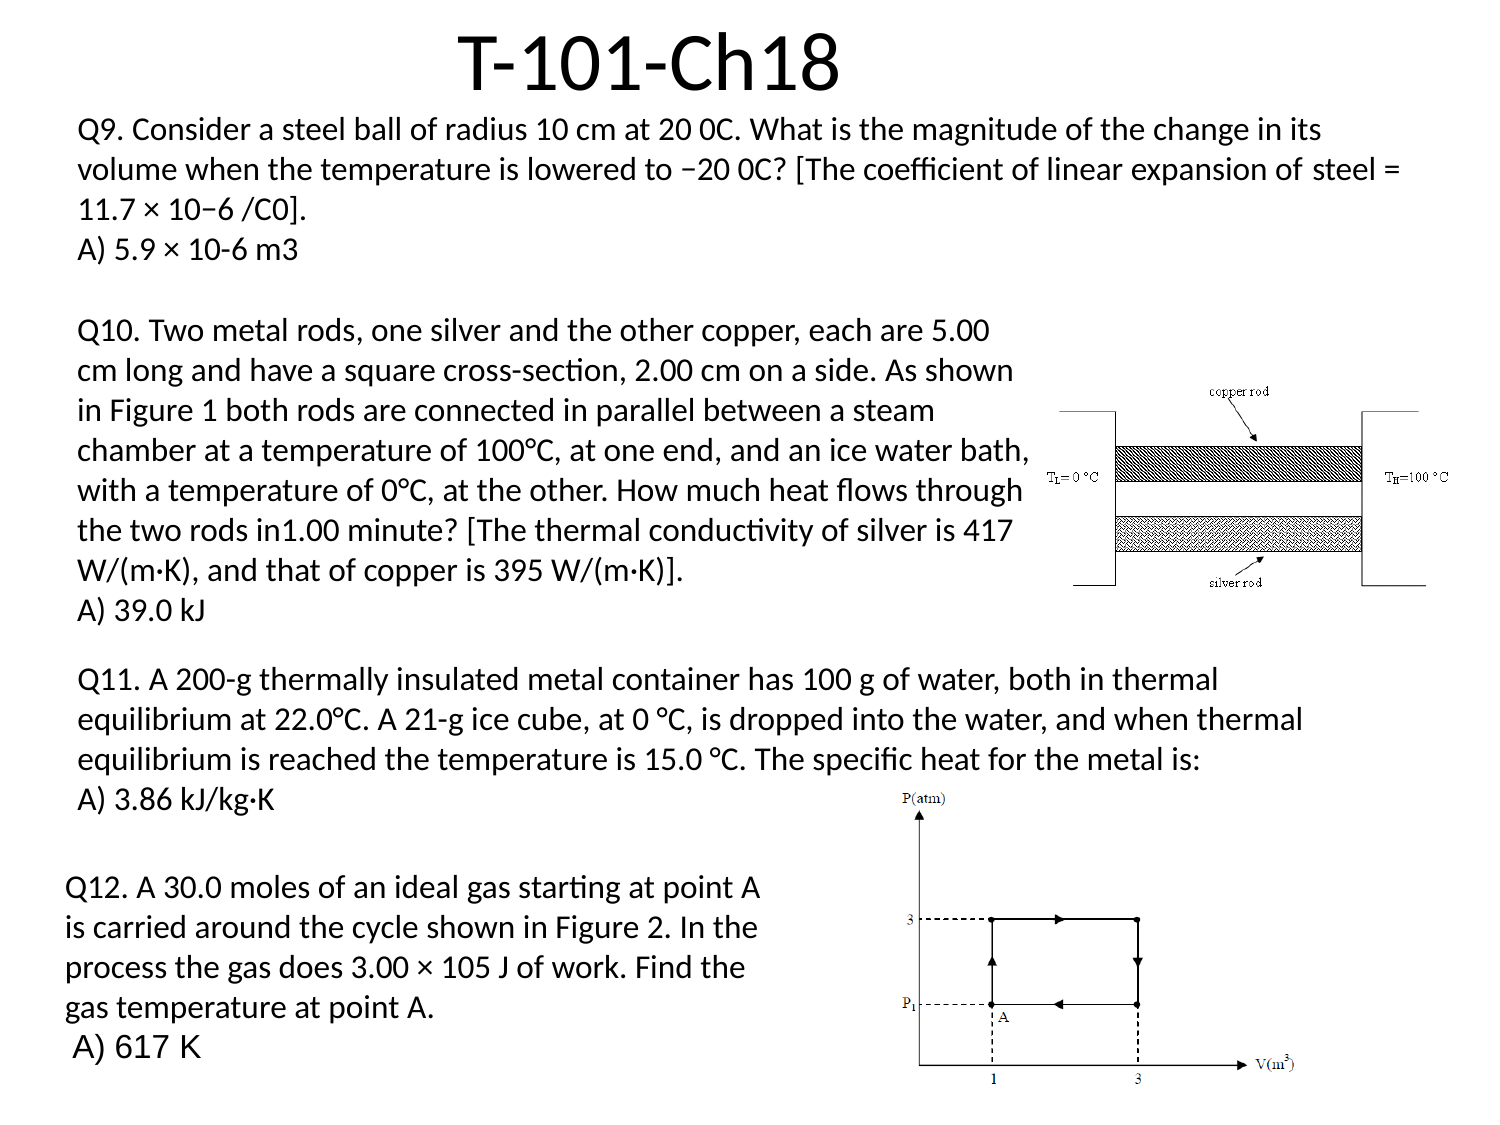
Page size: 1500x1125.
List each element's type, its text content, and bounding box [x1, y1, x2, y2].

text_box T-101-Ch18 [442, 1, 858, 99]
text_box Q12. A 30.0 moles of an ideal gas starting at point A is carried around the cycle shown in Figure 2. In the process the gas does 3.00 × 105 J of work. Find the gas temperature at point A. A) 617 K [49, 857, 800, 1073]
text_box Q11. A 200-g thermally insulated metal container has 100 g of water, both in thermal equilibrium at 22.0°C. A 21-g ice cube, at 0 °C, is dropped into the water, and when thermal equilibrium is reached the temperature is 15.0 °C. The specific heat for the metal is: A) 3.86 kJ/kg·K [62, 649, 1388, 825]
picture [1036, 374, 1463, 601]
text_box Q10. Two metal rods, one silver and the other copper, each are 5.00 cm long and have a square cross-section, 2.00 cm on a side. As shown in Figure 1 both rods are connected in parallel between a steam chamber at a temperature of 100°C, at one end, and an ice water bath, with a temperature of 0°C, at the other. How much heat flows through the two rods in1.00 minute? [The thermal conductivity of silver is 417 W/(m·K), and that of copper is 395 W/(m·K)]. A) 39.0 kJ [62, 300, 1050, 635]
picture [887, 787, 1303, 1110]
text_box Q9. Consider a steel ball of radius 10 cm at 20 0C. What is the magnitude of the change in its volume when the temperature is lowered to −20 0C? [The coefficient of linear expansion of steel = 11.7 × 10−6 /C0]. A) 5.9 × 10-6 m3 [62, 99, 1438, 275]
